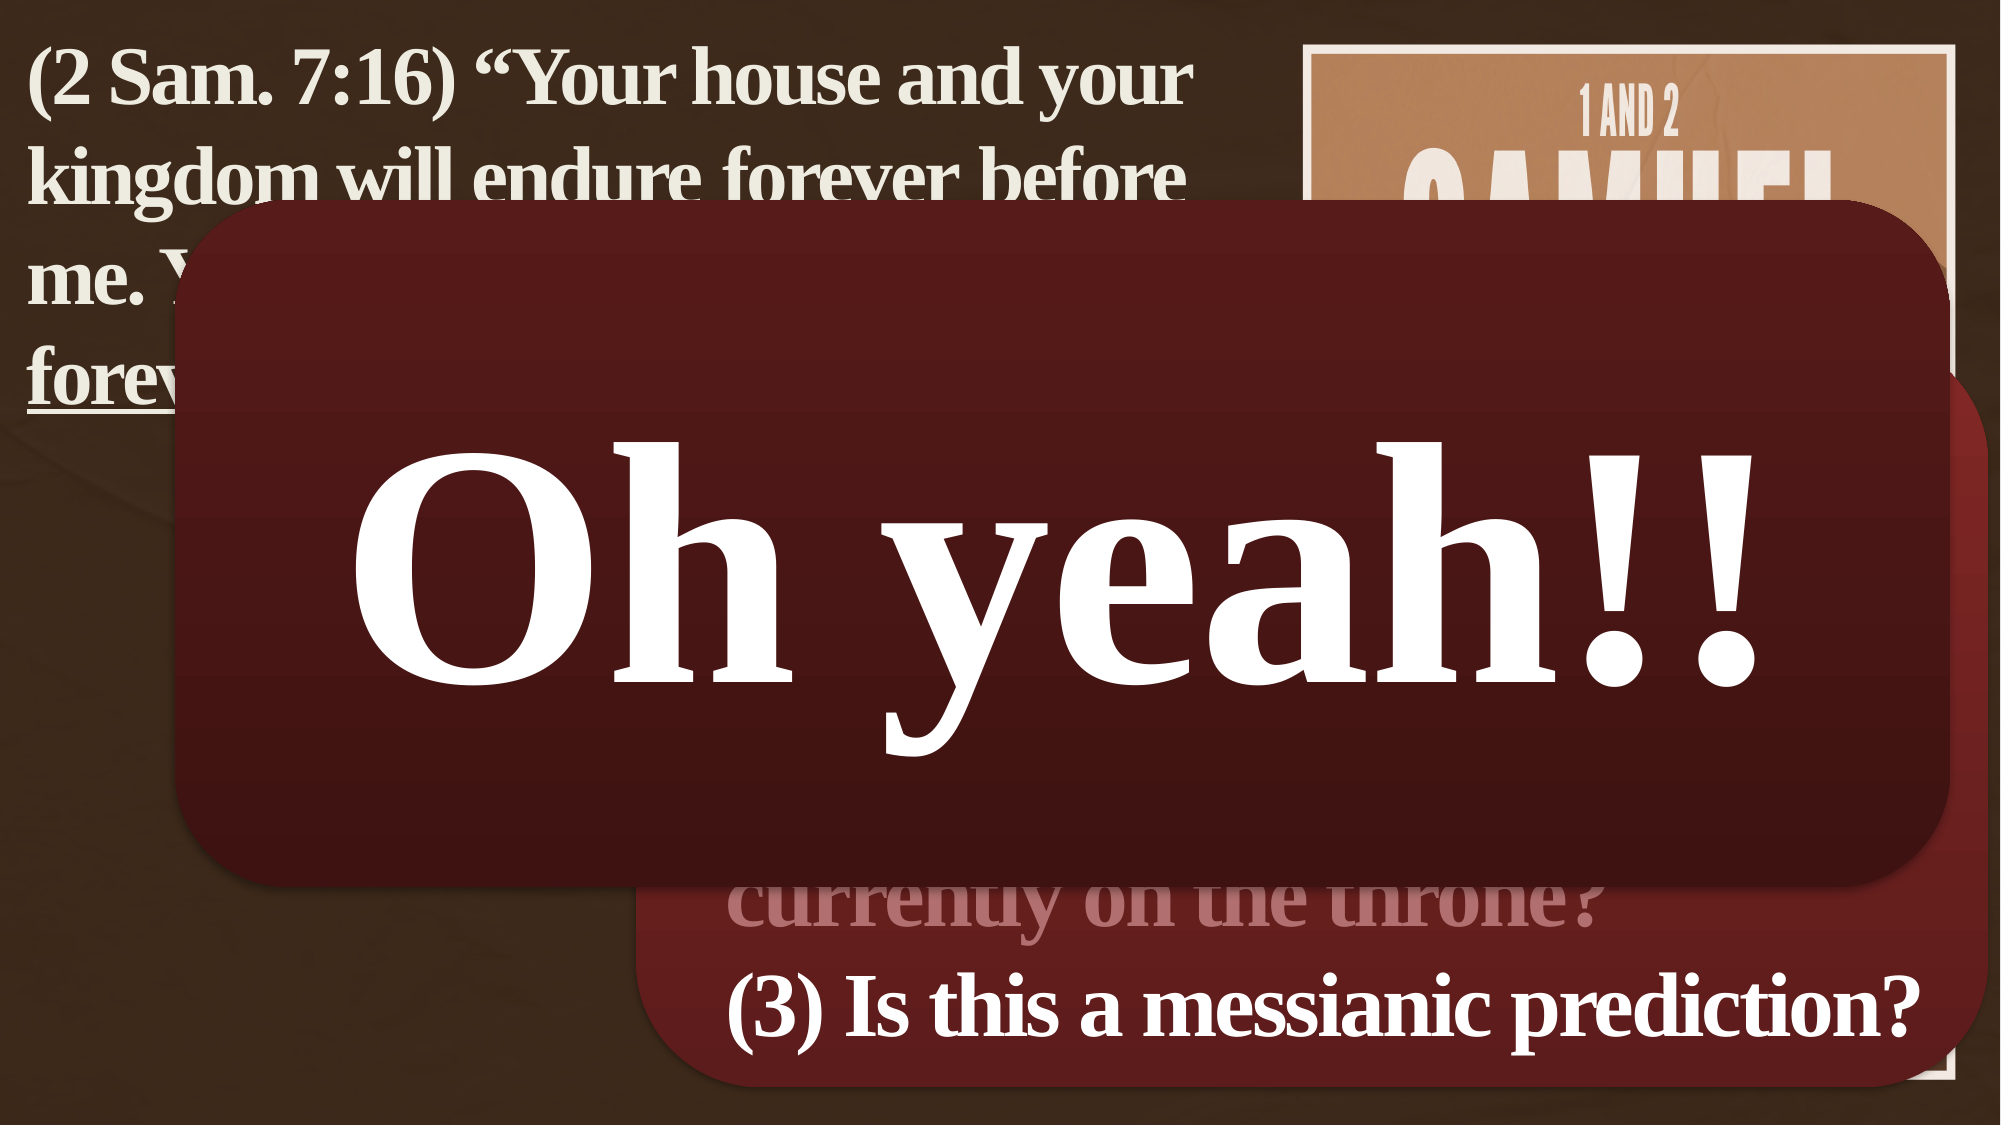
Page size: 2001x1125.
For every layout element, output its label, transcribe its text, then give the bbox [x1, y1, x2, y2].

text_box (2 Sam. 7:16) “Your house and your kingdom will endure forever before me. Your throne will be established forever.’” [11, 13, 1289, 429]
picture [0, 0, 2001, 1125]
text_box Oh yeah!! [172, 197, 1953, 890]
text_box Questions to Consider (1) How can David’s dynasty last “forever”? (2) Why isn’t a Davidic king currently on the throne? (3) Is this a messianic prediction? [634, 379, 1991, 1090]
